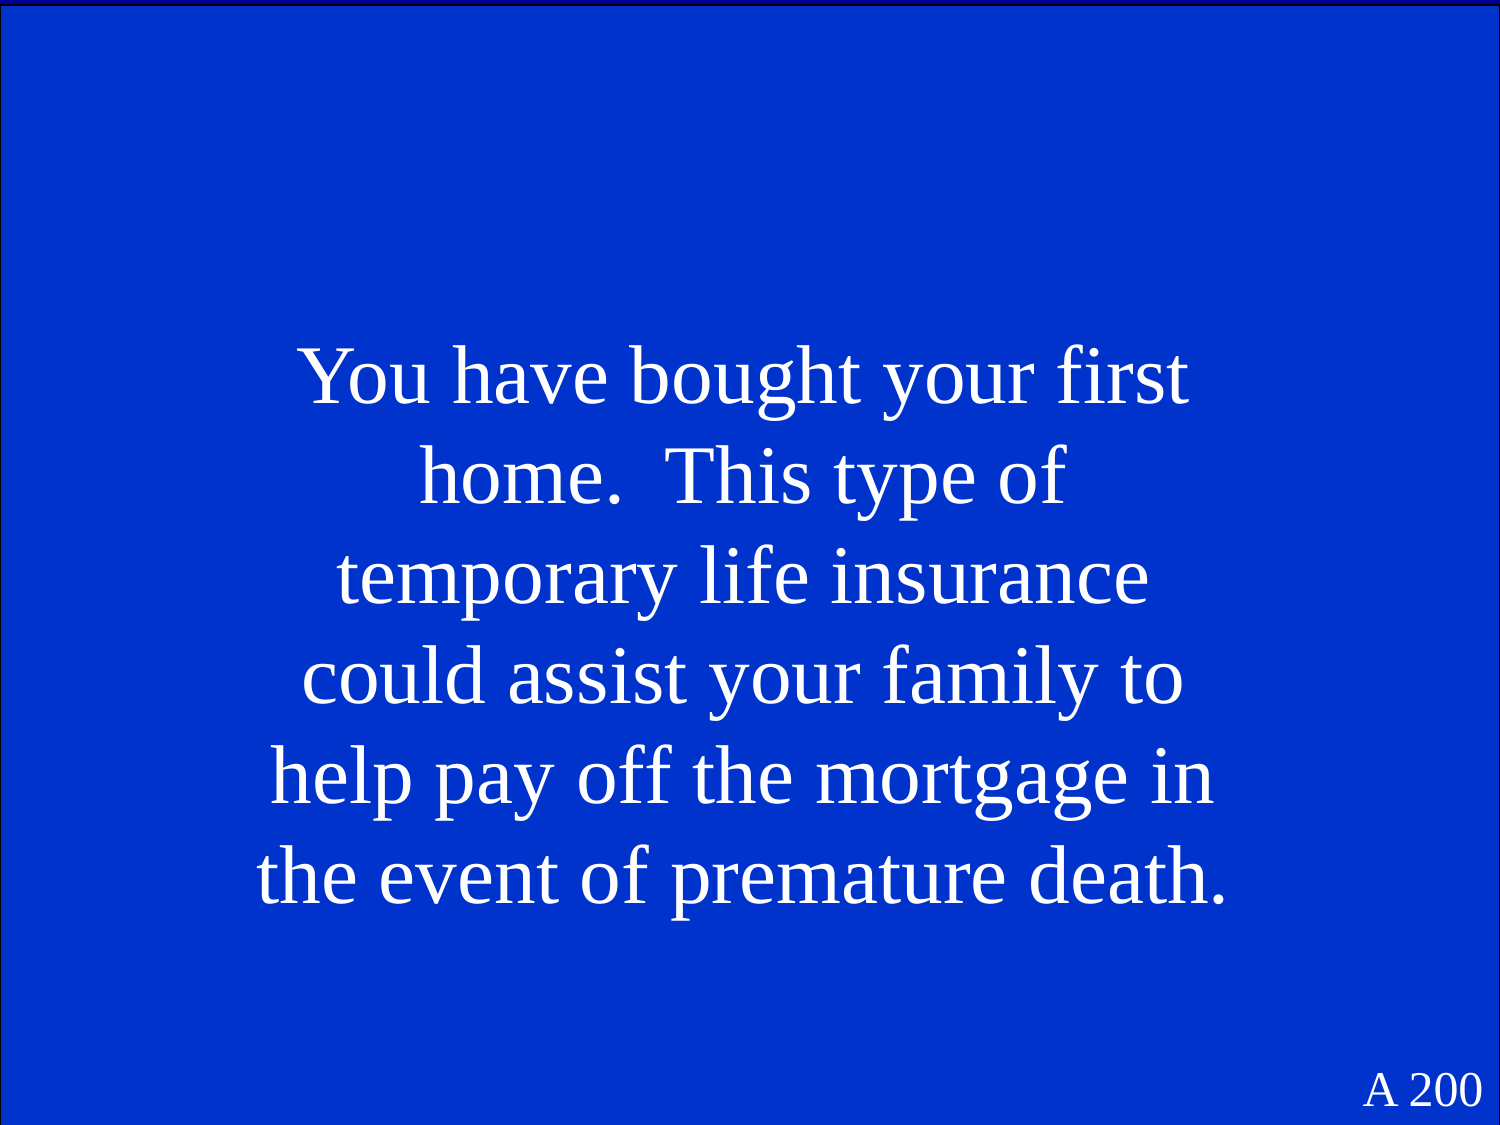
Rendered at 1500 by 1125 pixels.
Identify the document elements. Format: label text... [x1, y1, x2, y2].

text_box A 200 [1347, 1049, 1499, 1125]
text_box [0, 4, 1500, 1125]
text_box You have bought your first home. This type of temporary life insurance could assist your family to help pay off the mortgage in the event of premature death. [224, 312, 1263, 928]
